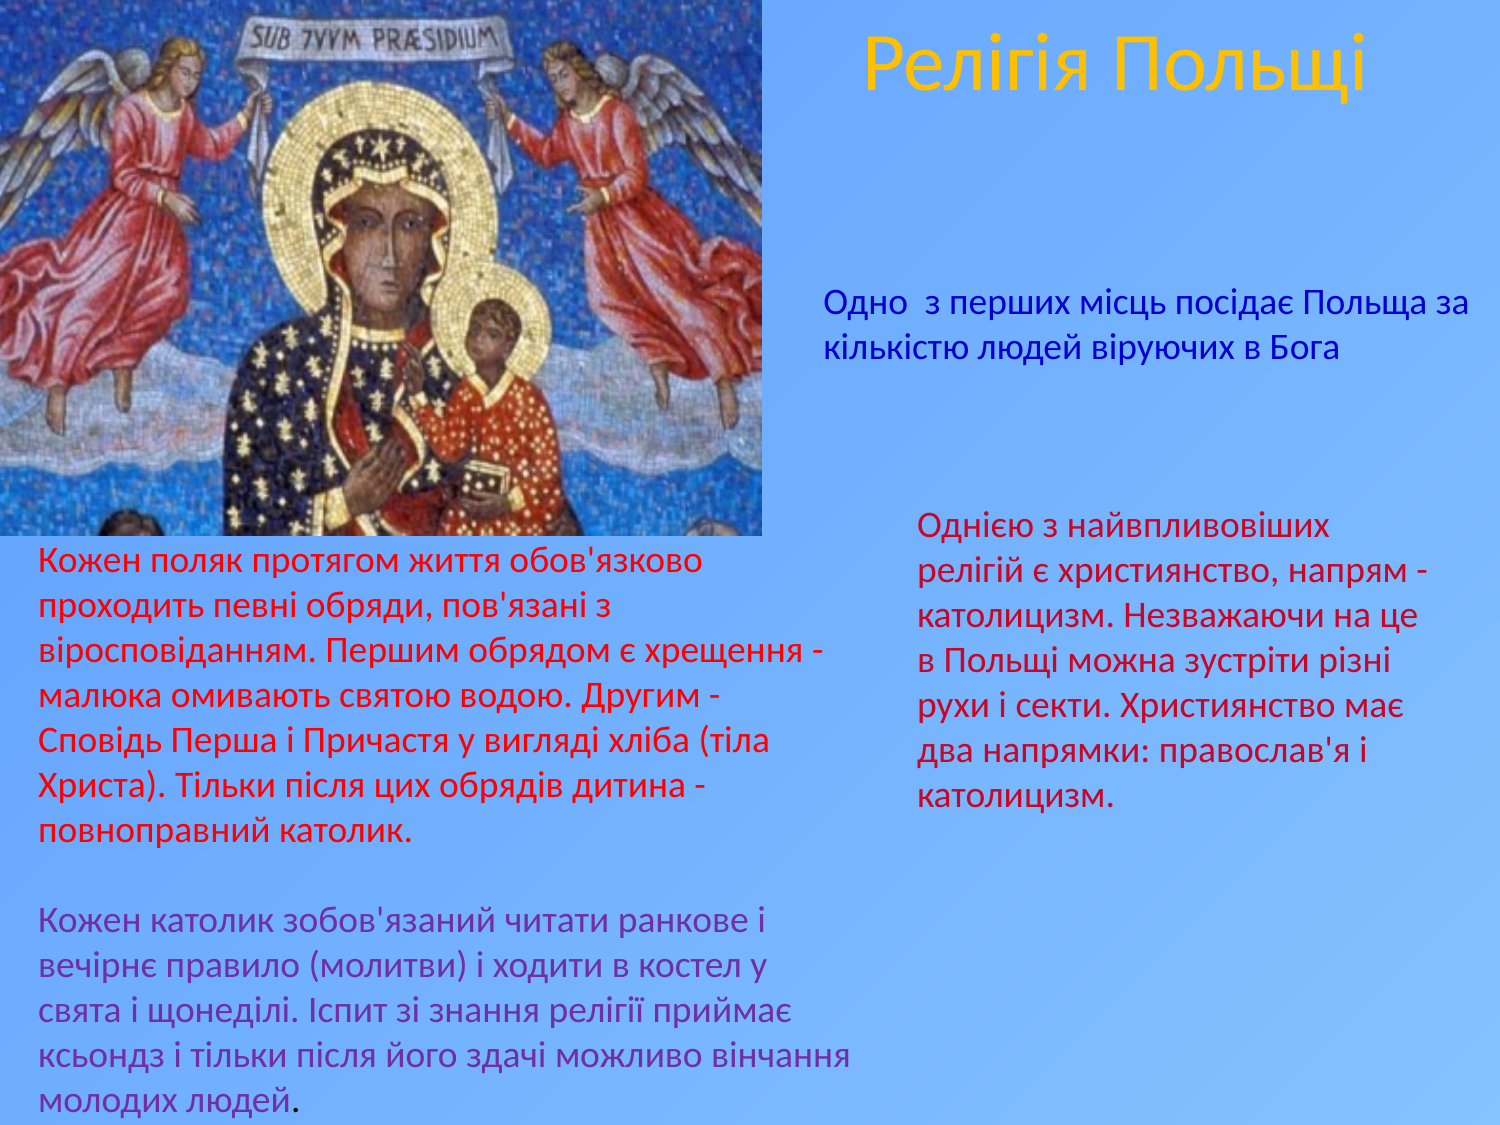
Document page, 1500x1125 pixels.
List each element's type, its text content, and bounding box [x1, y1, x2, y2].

text_box Однією з найвпливовіших релігій є християнство, напрям - католицизм. Незважаючи на це в Польщі можна зустріти різні рухи і секти. Християнство має два напрямки: православ'я і католицизм. [902, 492, 1454, 822]
text_box Одно з перших місць посідає Польща за кількістю людей віруючих в Бога [808, 269, 1500, 375]
text_box Релігія Польщі [832, 0, 1383, 115]
picture [0, 0, 762, 536]
text_box Кожен поляк протягом життя обов'язково проходить певні обряди, пов'язані з віросповіданням. Першим обрядом є хрещення - малюка омивають святою водою. Другим - Сповідь Перша і Причастя у вигляді хліба (тіла Христа). Тільки після цих обрядів дитина - повноправний католик. Кожен католик зобов'язаний читати ранкове і вечірнє правило (молитви) і ходити в костел у свята і щонеділі. Іспит зі знання релігії приймає ксьондз і тільки після його здачі можливо вінчання молодих людей. [23, 527, 868, 1125]
